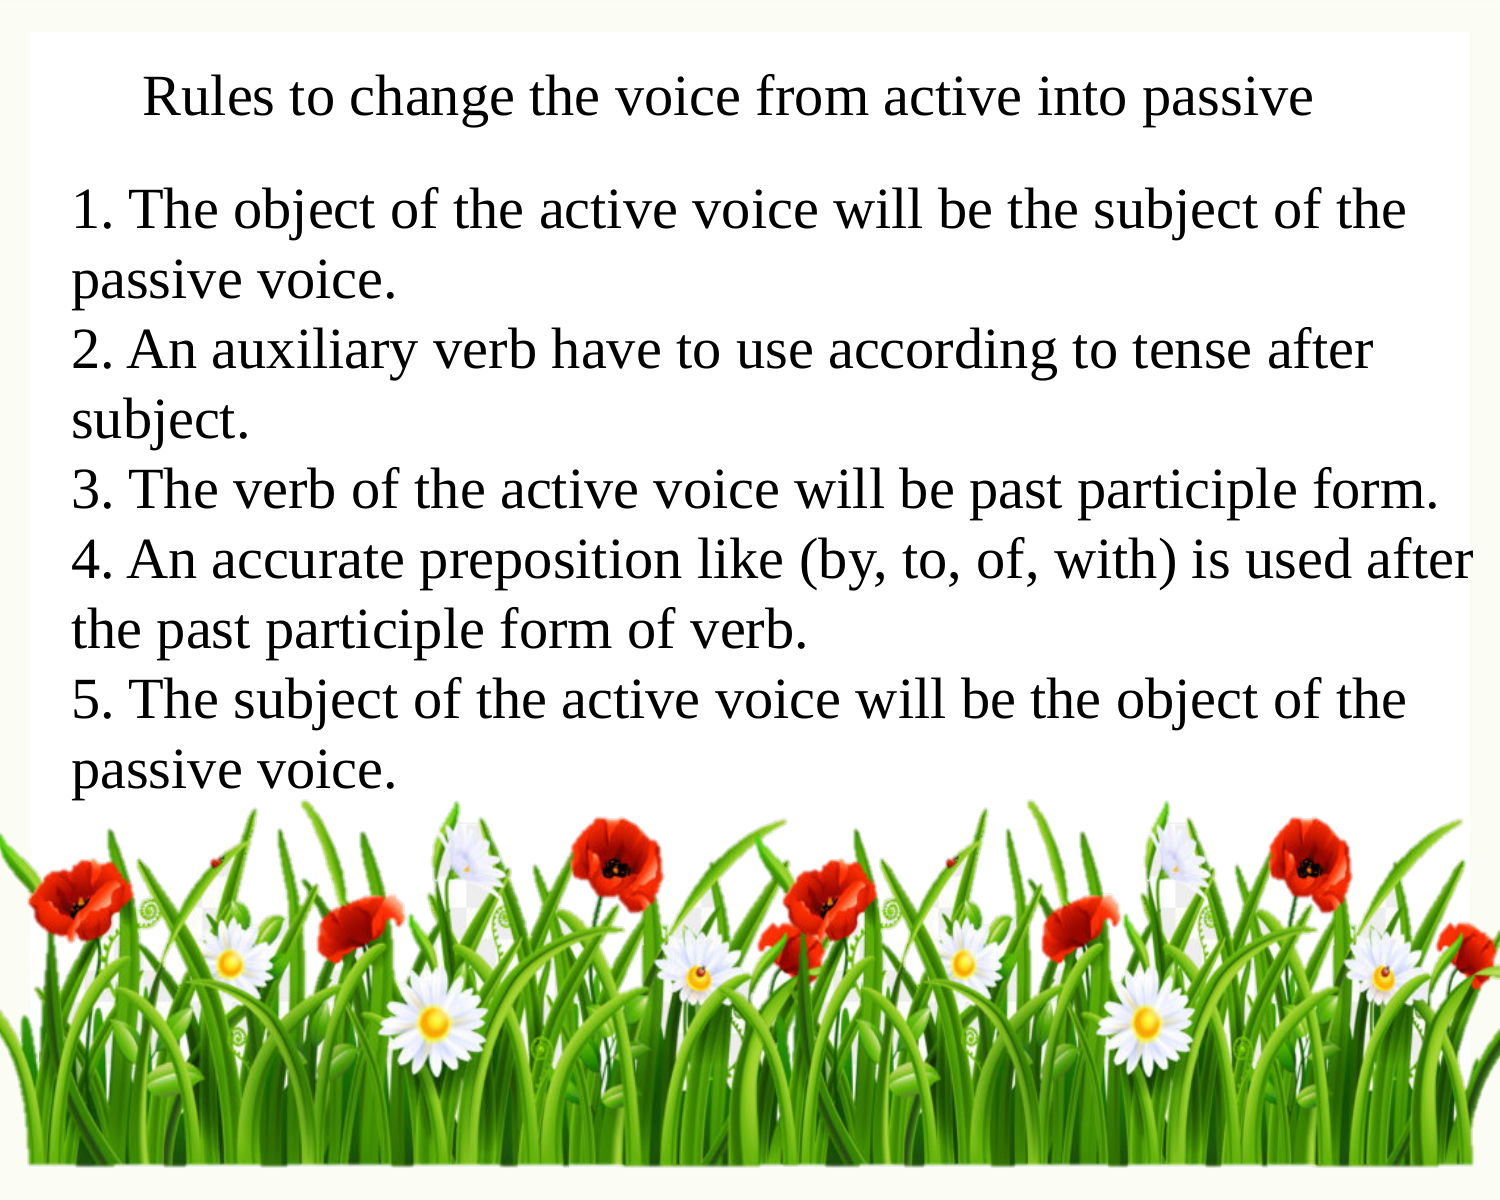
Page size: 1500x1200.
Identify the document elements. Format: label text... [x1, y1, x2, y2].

text_box Rules to change the voice from active into passive [128, 50, 1379, 135]
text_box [0, 720, 1500, 1190]
text_box 1. The object of the active voice will be the subject of the passive voice. 2. An auxiliary verb have to use according to tense after subject. 3. The verb of the active voice will be past participle form. 4. An accurate preposition like (by, to, of, with) is used after the past participle form of verb. 5. The subject of the active voice will be the object of the passive voice. [56, 162, 1500, 719]
